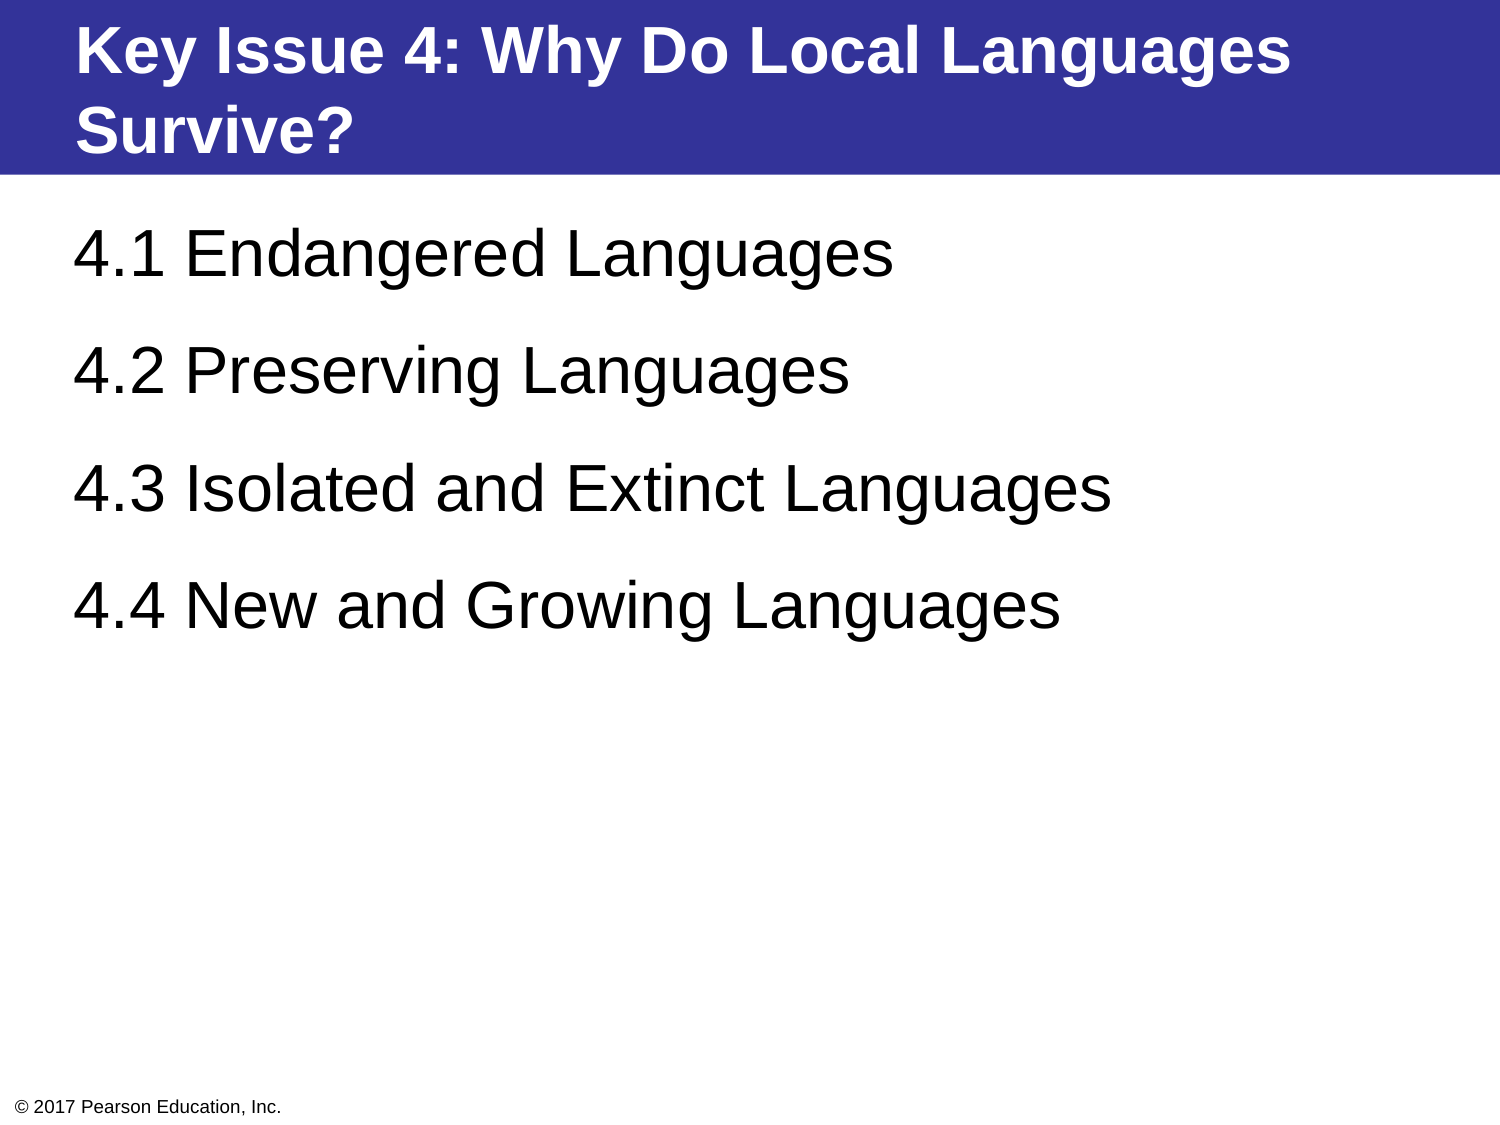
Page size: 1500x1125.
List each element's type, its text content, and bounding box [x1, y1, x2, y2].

text_box 4.1 Endangered Languages 4.2 Preserving Languages 4.3 Isolated and Extinct Languages 4.4 New and Growing Languages [58, 201, 1409, 650]
text_box Key Issue 4: Why Do Local Languages Survive? [0, 0, 1500, 175]
